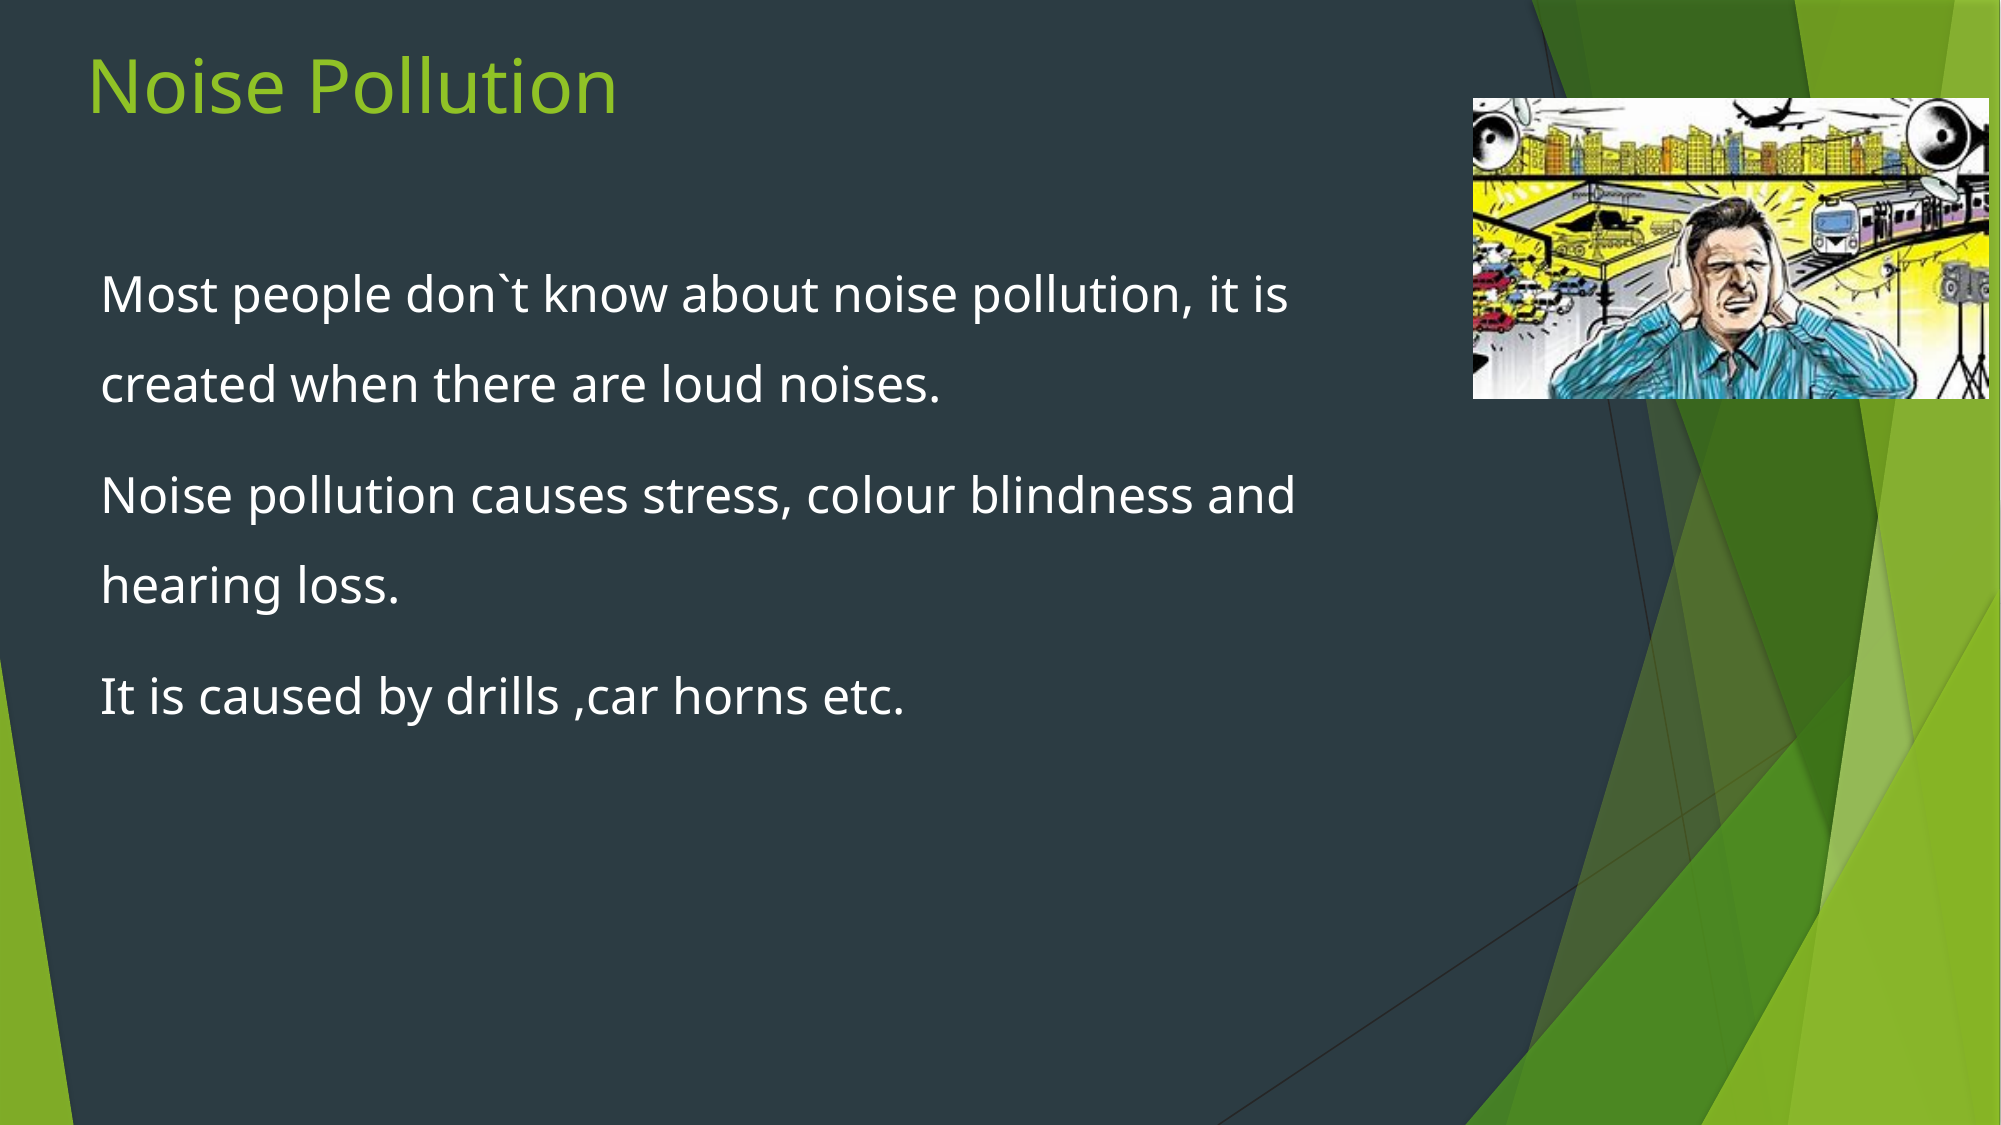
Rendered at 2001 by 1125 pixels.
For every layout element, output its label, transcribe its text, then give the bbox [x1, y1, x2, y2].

title Noise Pollution [71, 30, 1797, 249]
picture [1472, 97, 1990, 399]
list Most people don`t know about noise pollution, it is created when there are loud noises. Noise pollution causes stress, colour blindness and hearing loss. It is caused by drills ,car horns etc. [85, 224, 1402, 956]
